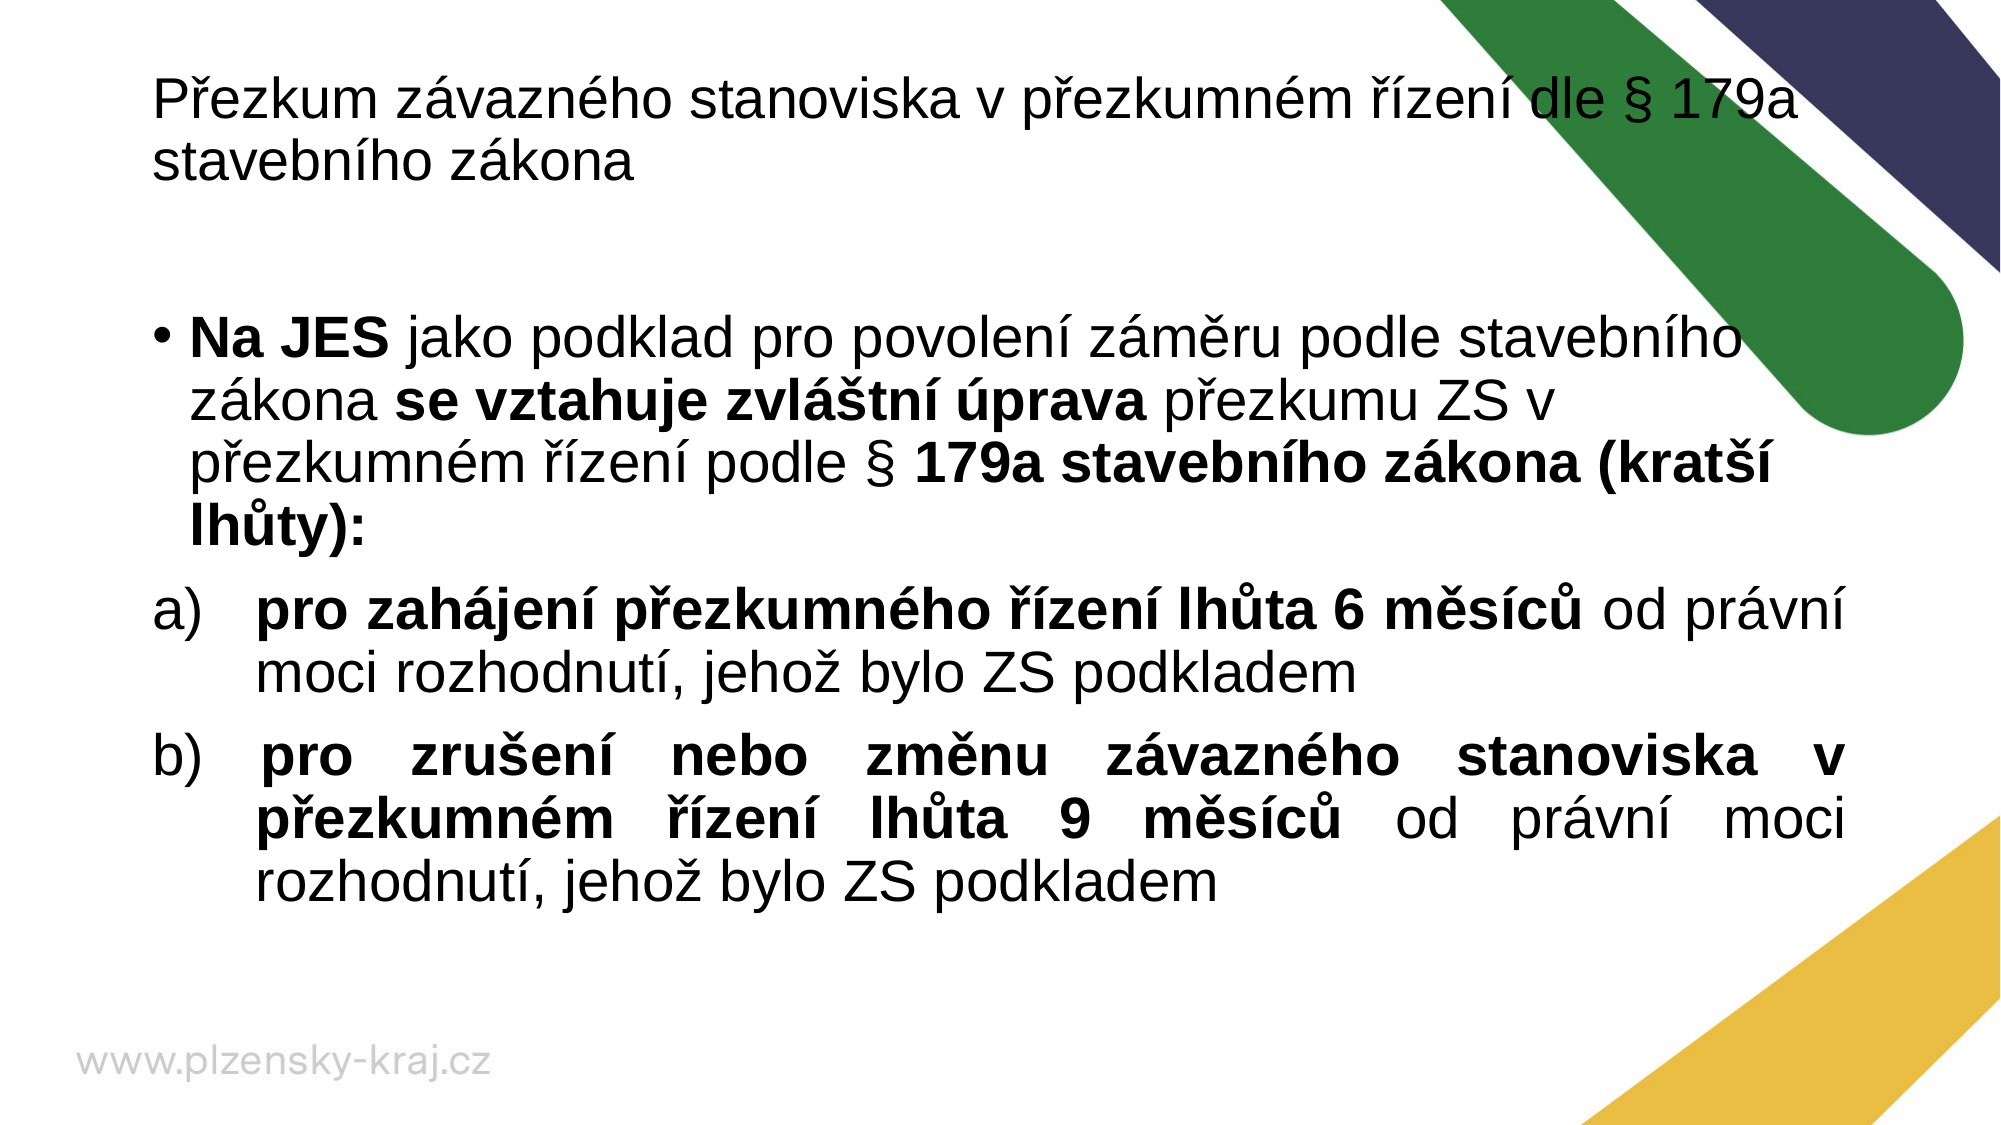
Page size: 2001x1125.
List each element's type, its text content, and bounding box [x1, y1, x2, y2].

title Přezkum závazného stanoviska v přezkumném řízení dle § 179a stavebního zákona [137, 59, 1863, 278]
list Na JES jako podklad pro povolení záměru podle stavebního zákona se vztahuje zvláštní úprava přezkumu ZS v přezkumném řízení podle § 179a stavebního zákona (kratší lhůty): a) pro zahájení přezkumného řízení lhůta 6 měsíců od právní moci rozhodnutí, jehož bylo ZS podkladem b) pro zrušení nebo změnu závazného stanoviska v přezkumném řízení lhůta 9 měsíců od právní moci rozhodnutí, jehož bylo ZS podkladem [137, 299, 1863, 1014]
picture [0, 0, 2001, 1125]
